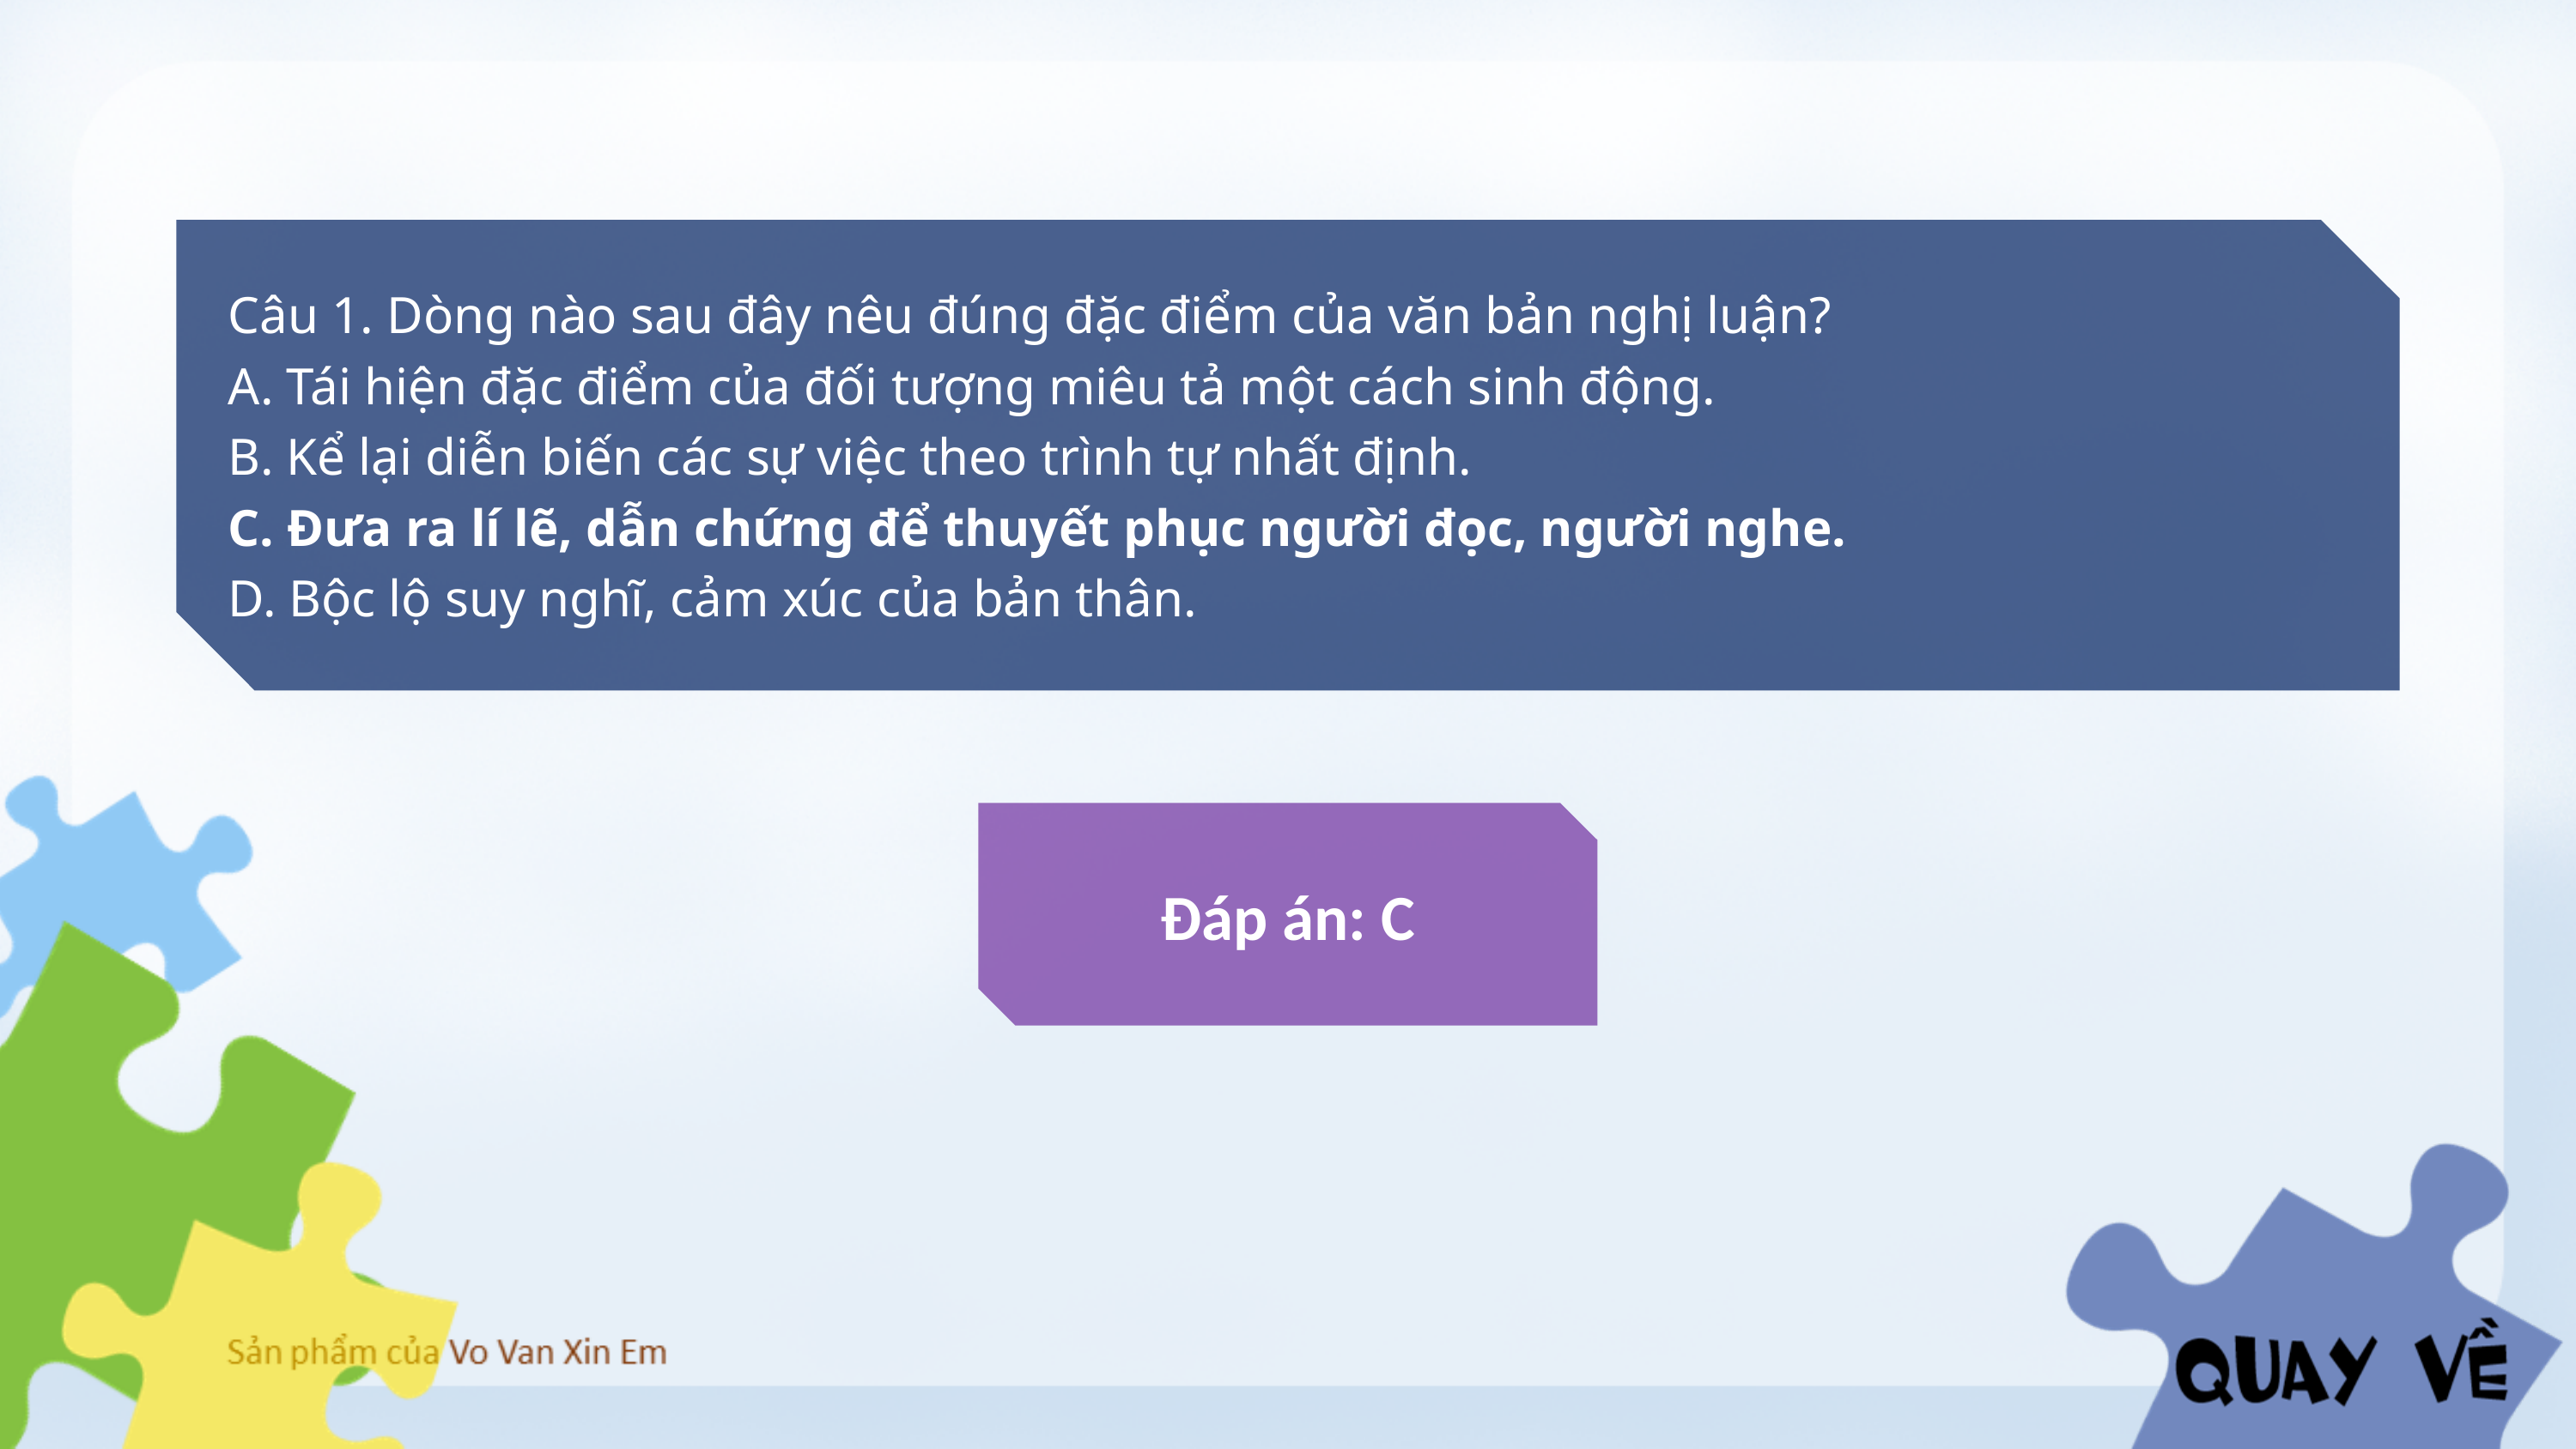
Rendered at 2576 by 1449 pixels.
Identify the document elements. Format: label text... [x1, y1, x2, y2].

text_box Đáp án: C [977, 802, 1599, 1027]
picture [0, 0, 2576, 1449]
text_box Câu 1. Dòng nào sau đây nêu đúng đặc điểm của văn bản nghị luận? A. Tái hiện đặc điểm của đối tượng miêu tả một cách sinh động. B. Kể lại diễn biến các sự việc theo trình tự nhất định. C. Đưa ra lí lẽ, dẫn chứng để thuyết phục người đọc, người nghe. D. Bộc lộ suy nghĩ, cảm xúc của bản thân. [175, 219, 2401, 692]
